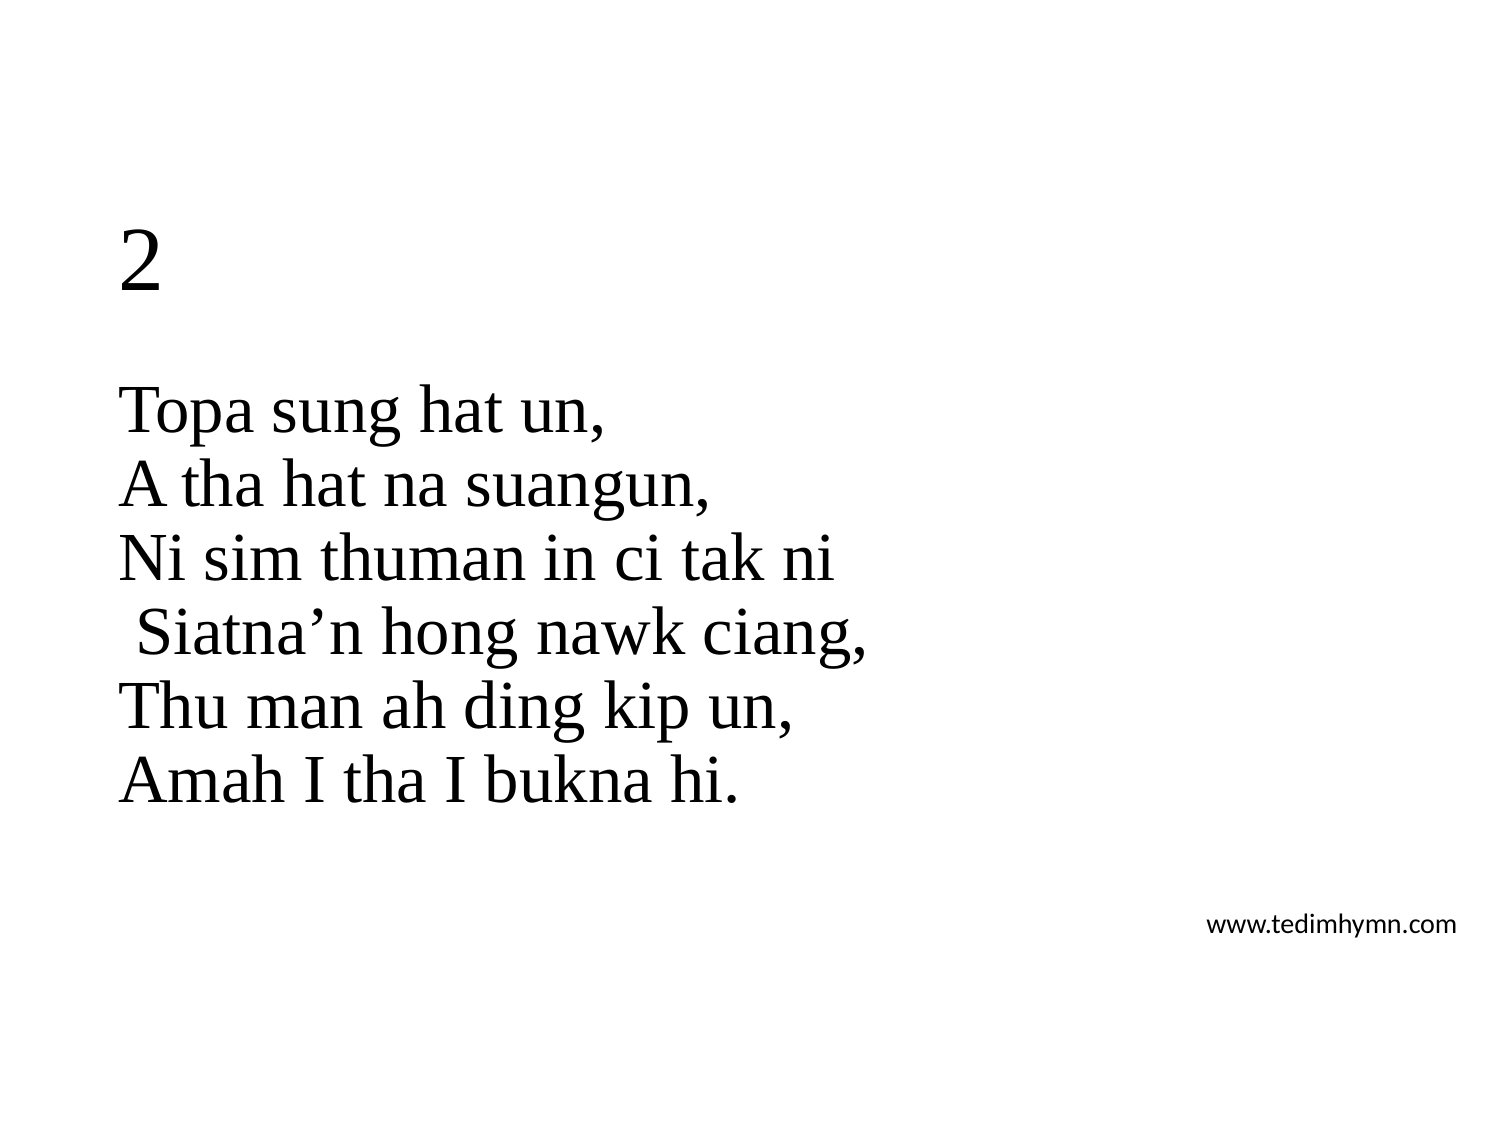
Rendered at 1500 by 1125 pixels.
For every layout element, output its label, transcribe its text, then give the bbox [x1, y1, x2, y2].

title 2 [103, 200, 1397, 322]
text_box www.tedimhymn.com [1191, 897, 1500, 947]
list Topa sung hat un, A tha hat na suangun, Ni sim thuman in ci tak ni Siatna’n hong nawk ciang, Thu man ah ding kip un, Amah I tha I bukna hi. [103, 365, 1397, 901]
